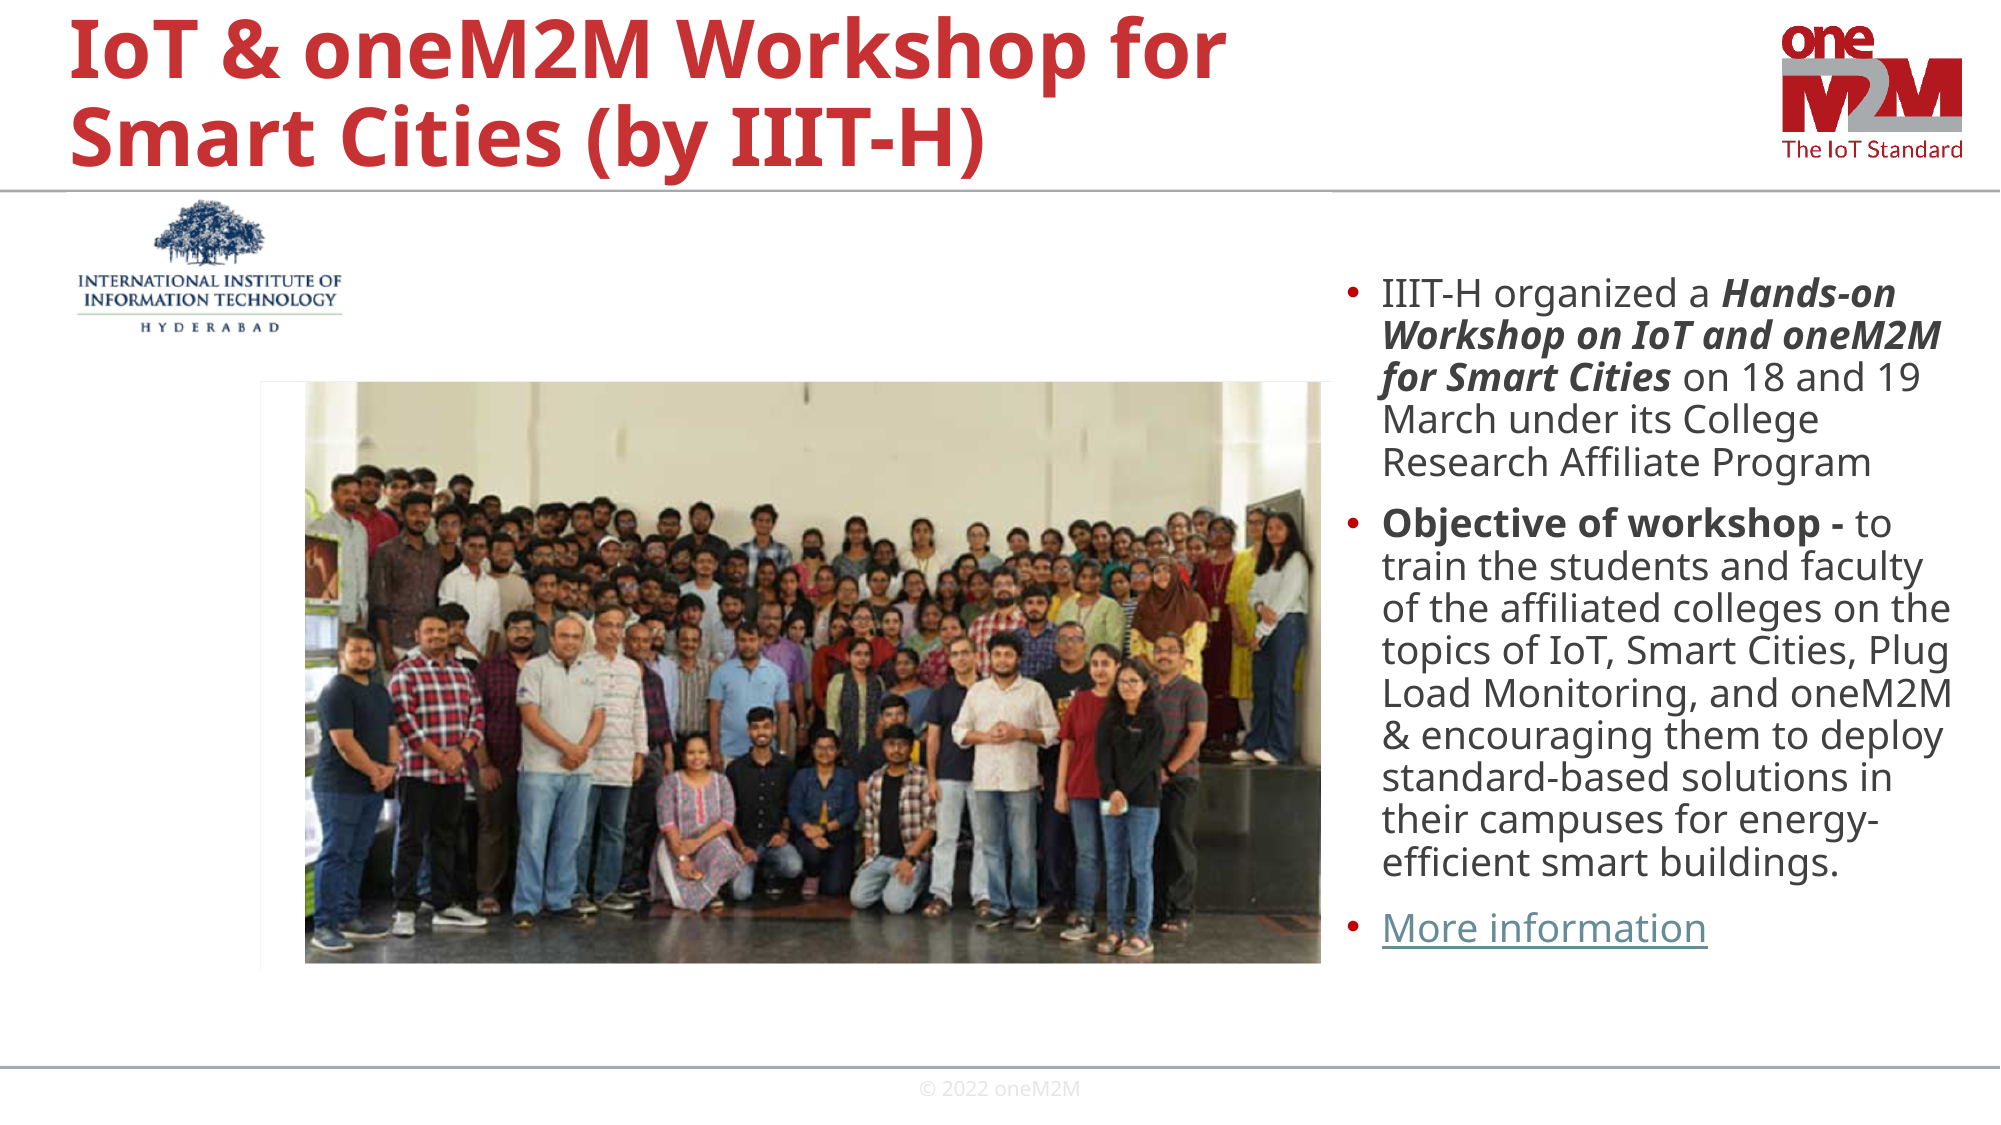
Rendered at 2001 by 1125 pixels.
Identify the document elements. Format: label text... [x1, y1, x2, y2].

picture [65, 192, 1332, 971]
footer © 2022 oneM2M [662, 1042, 1338, 1103]
list IIIT-H organized a Hands-on Workshop on IoT and oneM2M for Smart Cities on 18 and 19 March under its College Research Affiliate Program Objective of workshop - to train the students and faculty of the affiliated colleges on the topics of IoT, Smart Cities, Plug Load Monitoring, and oneM2M & encouraging them to deploy standard-based solutions in their campuses for energy-efficient smart buildings. More information [1331, 265, 1977, 973]
picture [1772, 17, 1971, 166]
title IoT & oneM2M Workshop for Smart Cities (by IIIT-H) [54, 0, 1343, 193]
